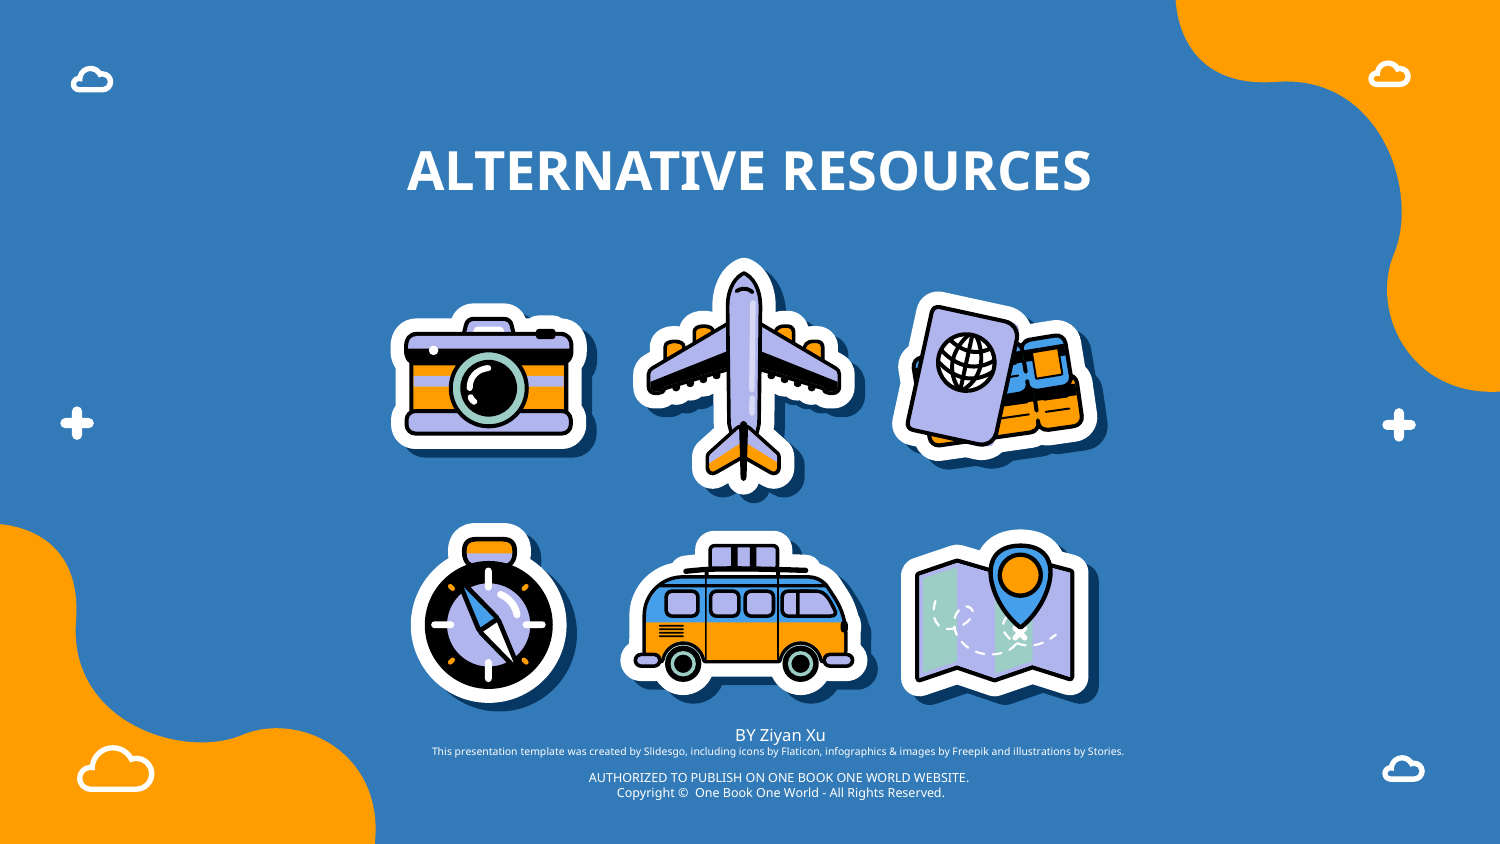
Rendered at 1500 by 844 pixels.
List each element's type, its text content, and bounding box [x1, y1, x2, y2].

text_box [390, 303, 598, 458]
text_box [900, 529, 1100, 707]
title ALTERNATIVE RESOURCES [51, 121, 1449, 216]
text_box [632, 257, 866, 504]
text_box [891, 290, 1110, 470]
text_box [620, 530, 879, 704]
text_box BY Ziyan Xu This presentation template was created by Slidesgo, including icons by Flaticon, infographics & images by Freepik and illustrations by Stories. AUTHORIZED TO PUBLISH ON ONE BOOK ONE WORLD WEBSITE. Copyright © One Book One World - All Rights Reserved. [398, 709, 1164, 835]
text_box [410, 522, 578, 712]
